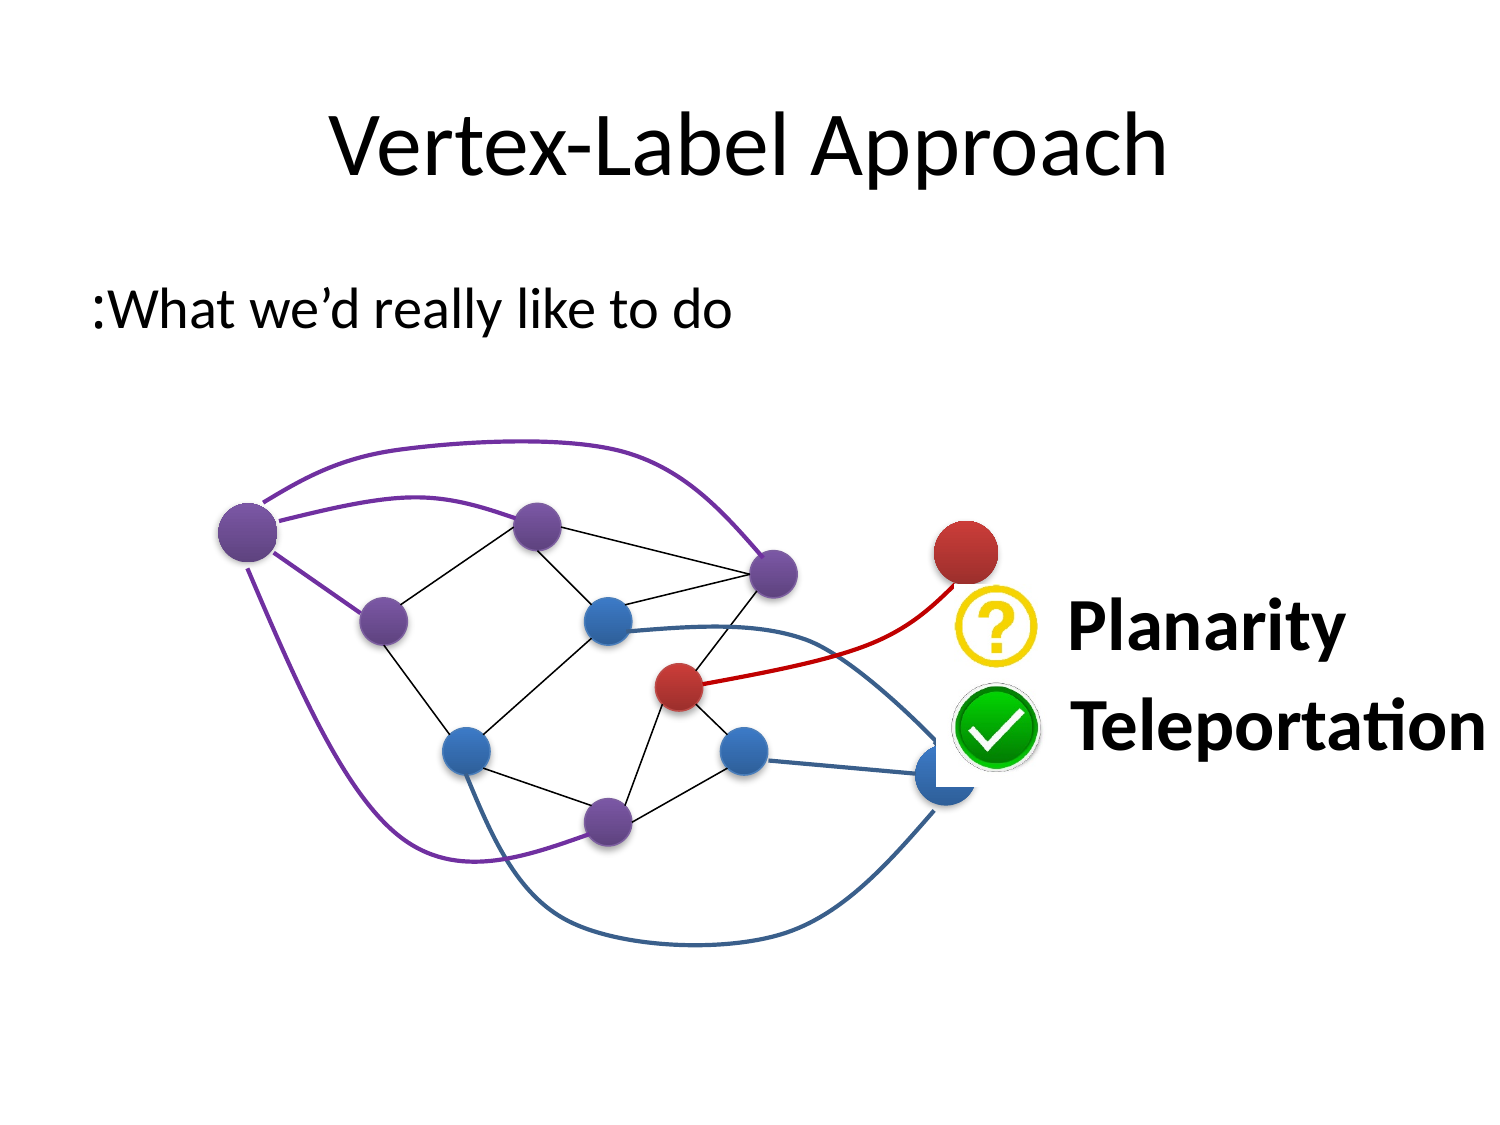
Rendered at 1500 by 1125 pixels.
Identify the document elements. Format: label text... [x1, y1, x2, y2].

text_box Planarity [1052, 568, 1500, 674]
picture [936, 583, 1056, 788]
text_box [427, 855, 533, 864]
text_box [915, 748, 970, 806]
text_box [802, 586, 949, 667]
text_box [505, 800, 936, 948]
text_box [262, 439, 713, 509]
text_box [802, 636, 813, 644]
text_box [278, 495, 466, 524]
text_box [272, 550, 354, 612]
text_box [802, 761, 916, 776]
text_box [934, 521, 999, 582]
text_box [802, 656, 931, 744]
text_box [359, 503, 798, 847]
list What we’d really like to do: [75, 262, 1425, 1005]
text_box [245, 567, 354, 789]
text_box [218, 503, 278, 563]
text_box Teleportation [1060, 674, 1500, 773]
title Vertex-Label Approach [75, 45, 1425, 233]
